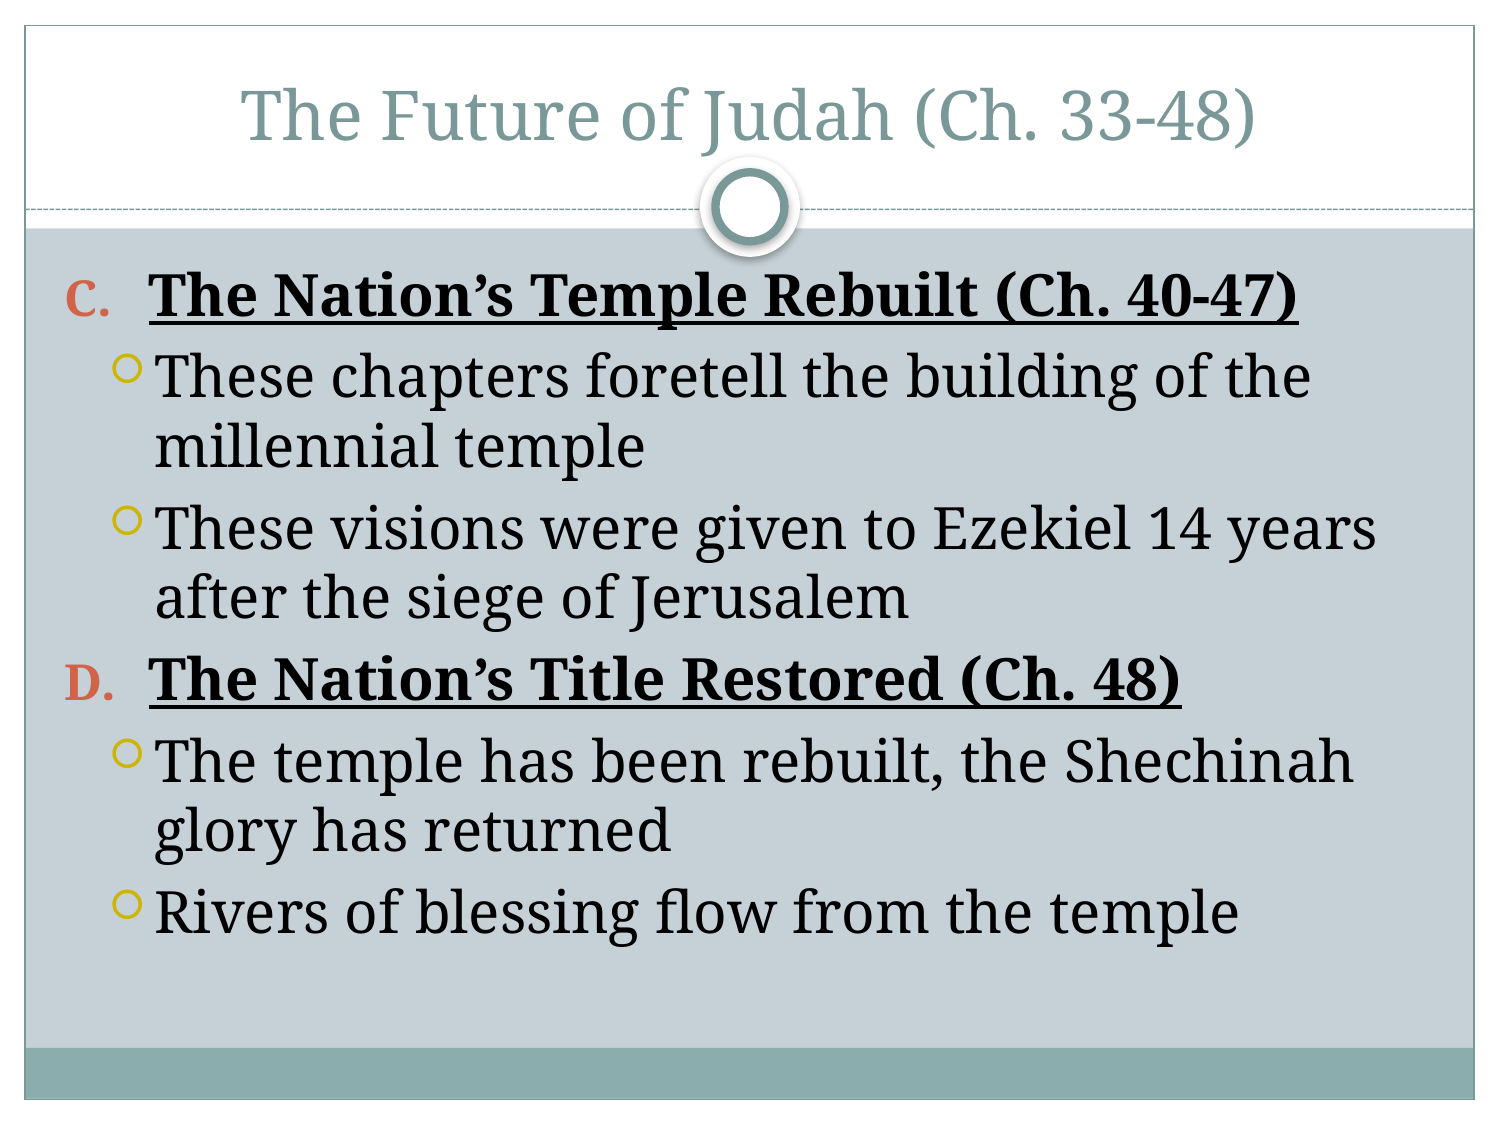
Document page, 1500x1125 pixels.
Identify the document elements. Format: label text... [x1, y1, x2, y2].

list The Nation’s Temple Rebuilt (Ch. 40-47) These chapters foretell the building of the millennial temple These visions were given to Ezekiel 14 years after the siege of Jerusalem The Nation’s Title Restored (Ch. 48) The temple has been rebuilt, the Shechinah glory has returned Rivers of blessing flow from the temple [49, 250, 1445, 1050]
title The Future of Judah (Ch. 33-48) [49, 37, 1450, 162]
